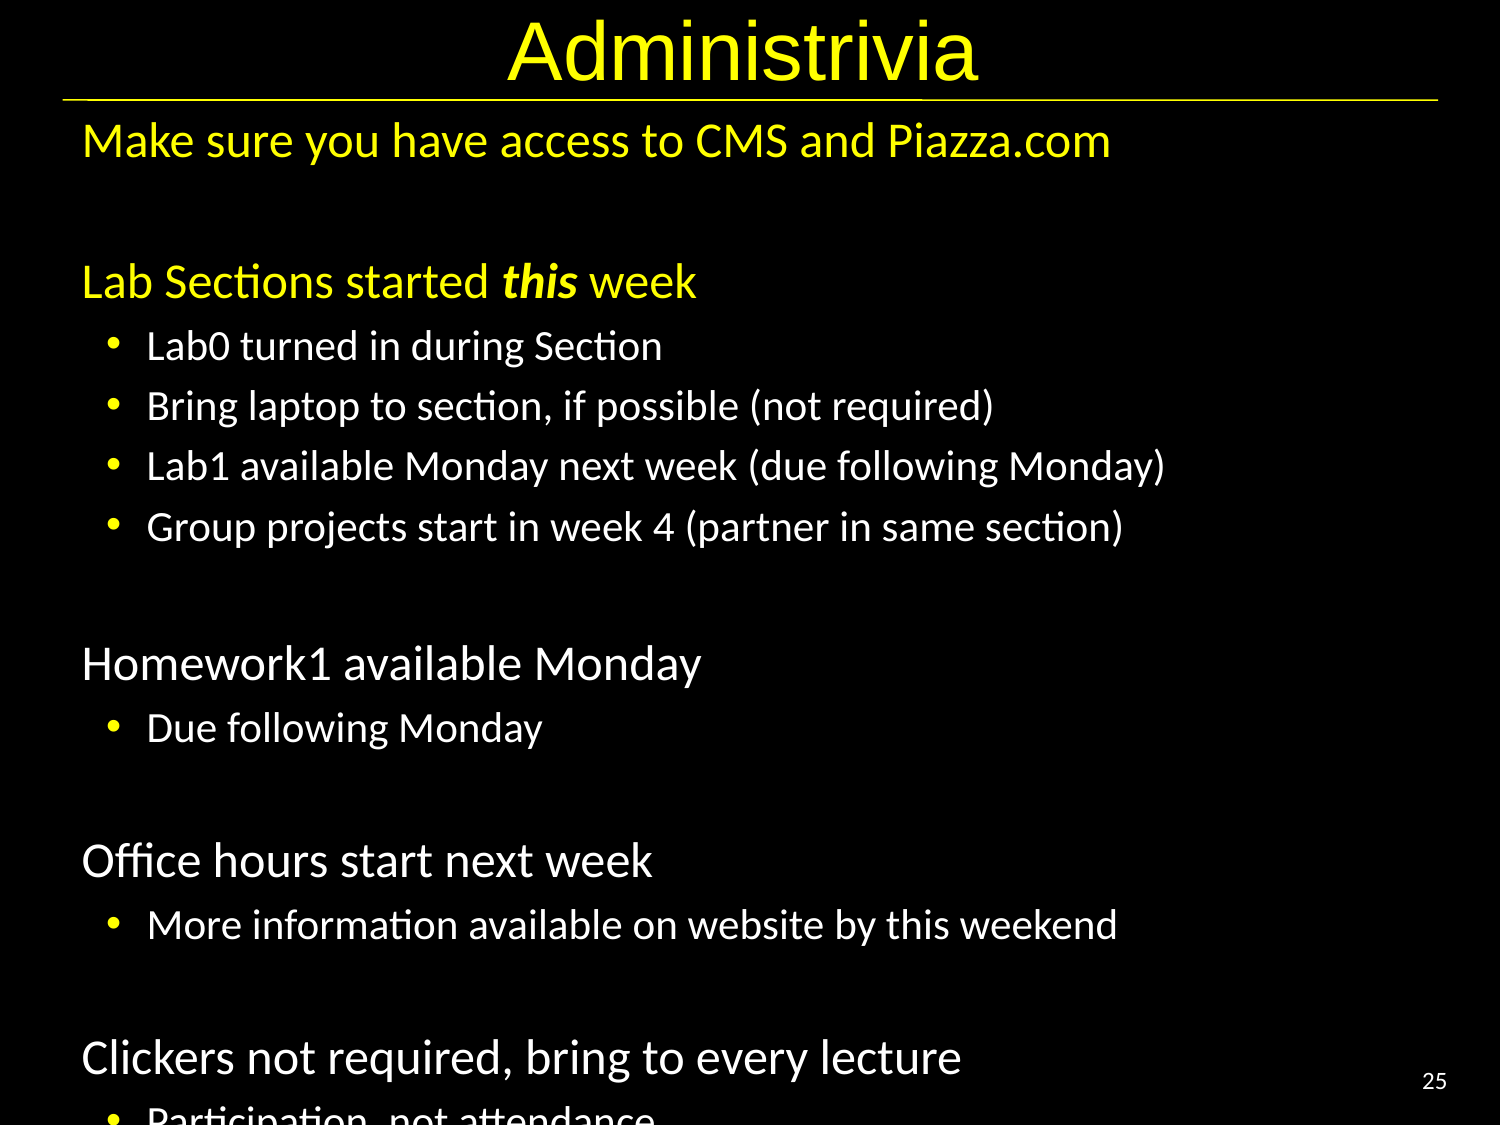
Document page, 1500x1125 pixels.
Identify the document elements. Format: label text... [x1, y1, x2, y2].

title Administrivia [99, 6, 1388, 88]
list Make sure you have access to CMS and Piazza.com Lab Sections started this week Lab0 turned in during Section Bring laptop to section, if possible (not required) Lab1 available Monday next week (due following Monday) Group projects start in week 4 (partner in same section) Homework1 available Monday Due following Monday Office hours start next week More information available on website by this weekend Clickers not required, bring to every lecture Participation, not attendance [66, 99, 1500, 1125]
